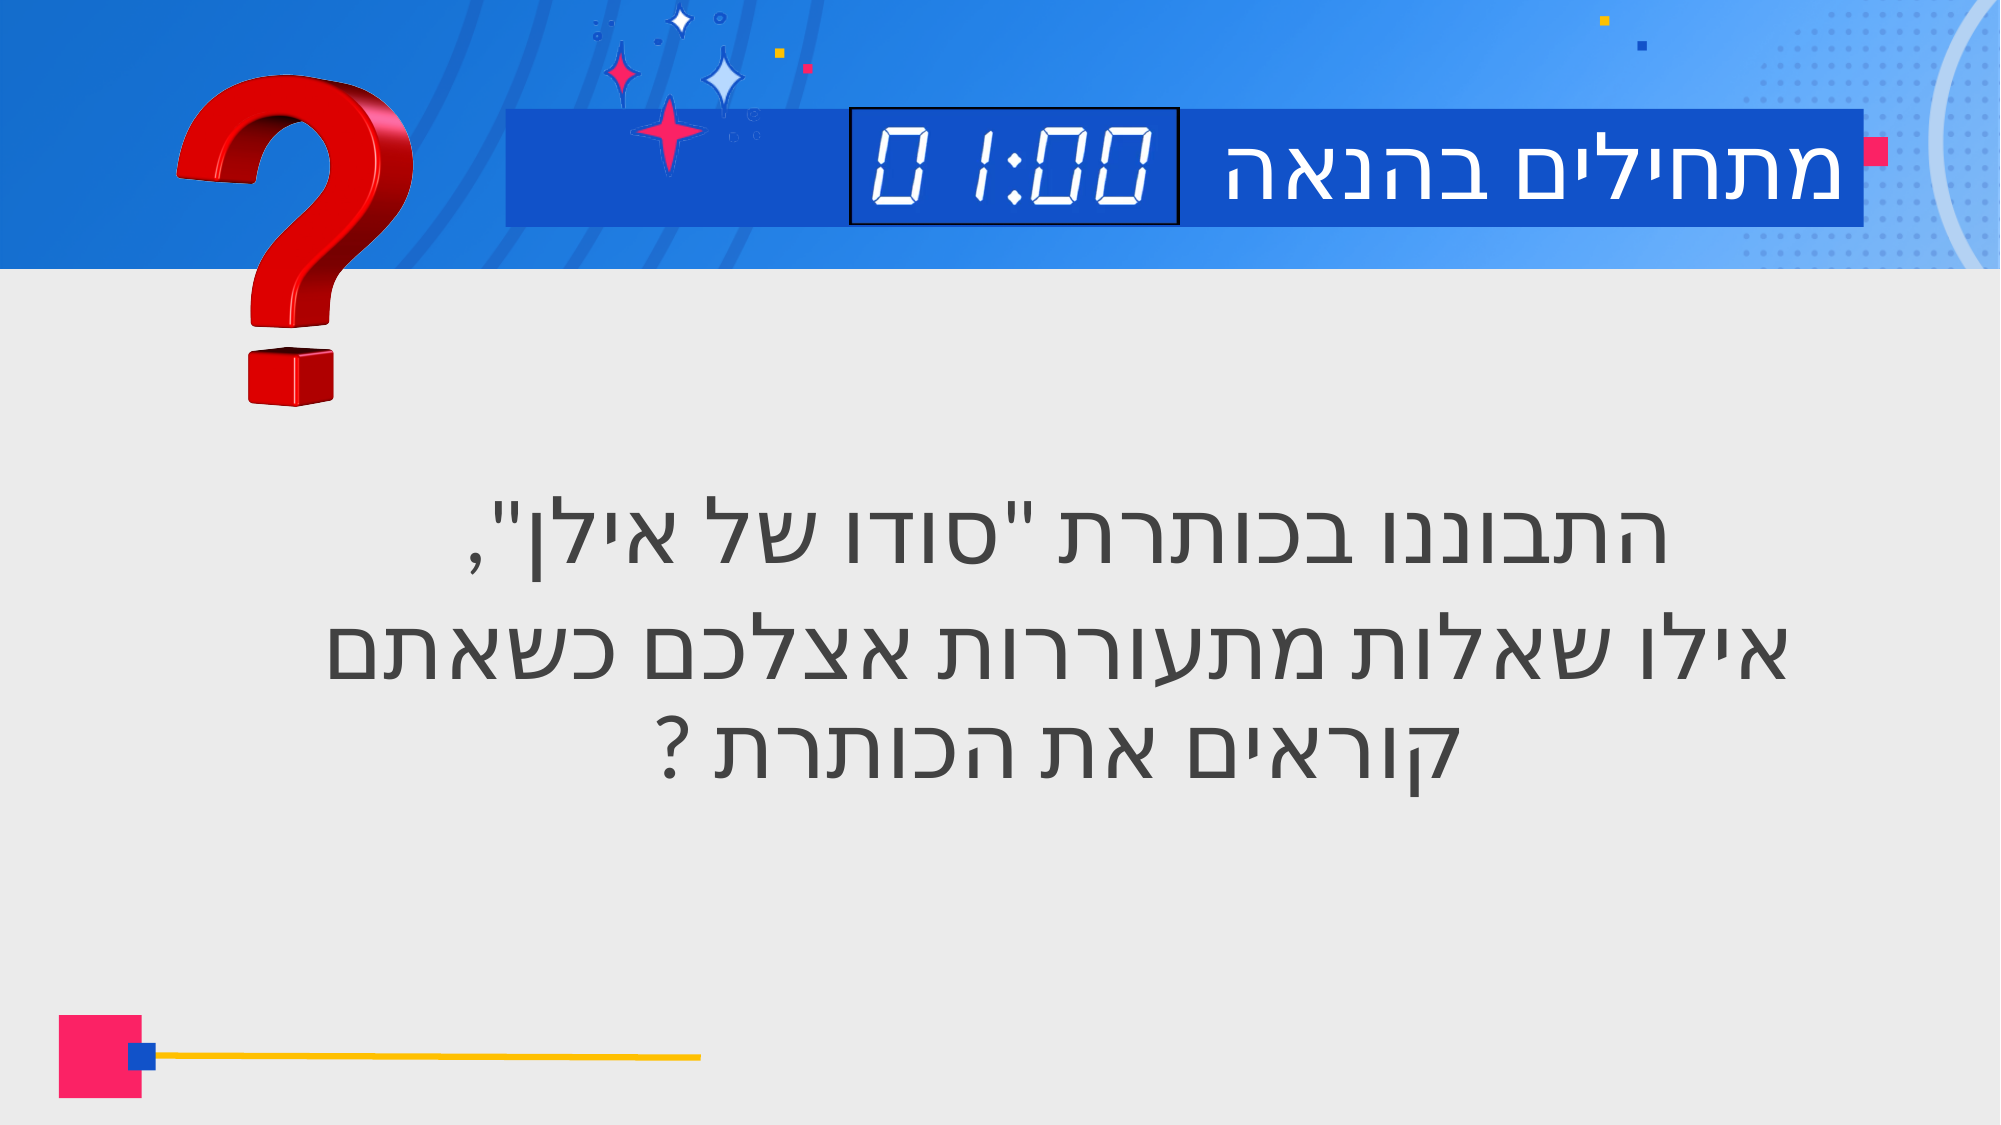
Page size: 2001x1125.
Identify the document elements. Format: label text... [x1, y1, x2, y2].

title מתחילים בהנאה [505, 108, 1864, 227]
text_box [848, 107, 1181, 226]
list התבוננו בכותרת "סודו של אילן", אילו שאלות מתעוררות אצלכם כשאתם קוראים את הכותרת ? [274, 234, 1845, 865]
picture [0, 0, 2000, 407]
